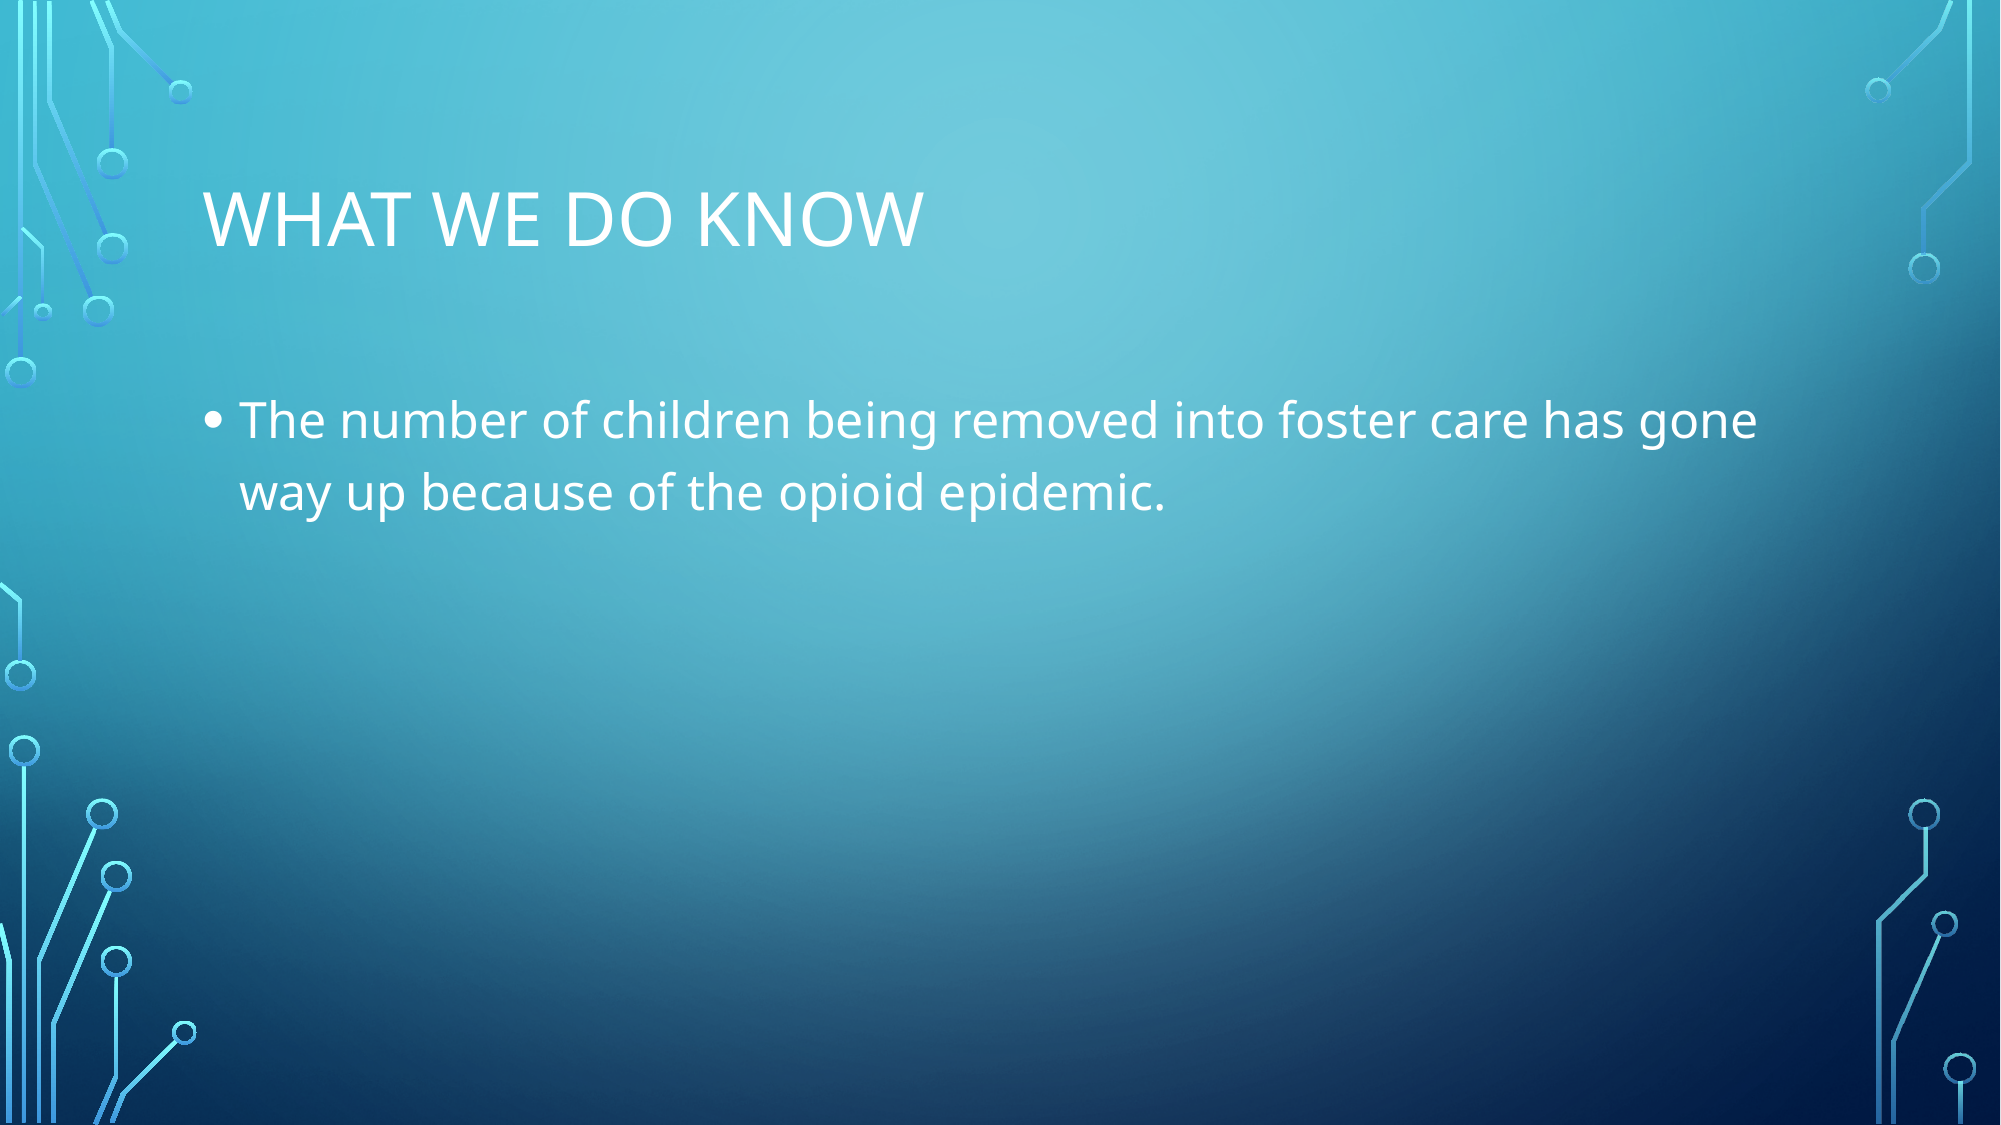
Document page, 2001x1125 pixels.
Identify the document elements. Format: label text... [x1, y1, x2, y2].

list The number of children being removed into foster care has gone way up because of the opioid epidemic. [187, 369, 1813, 950]
title What we do know [187, 101, 1813, 344]
